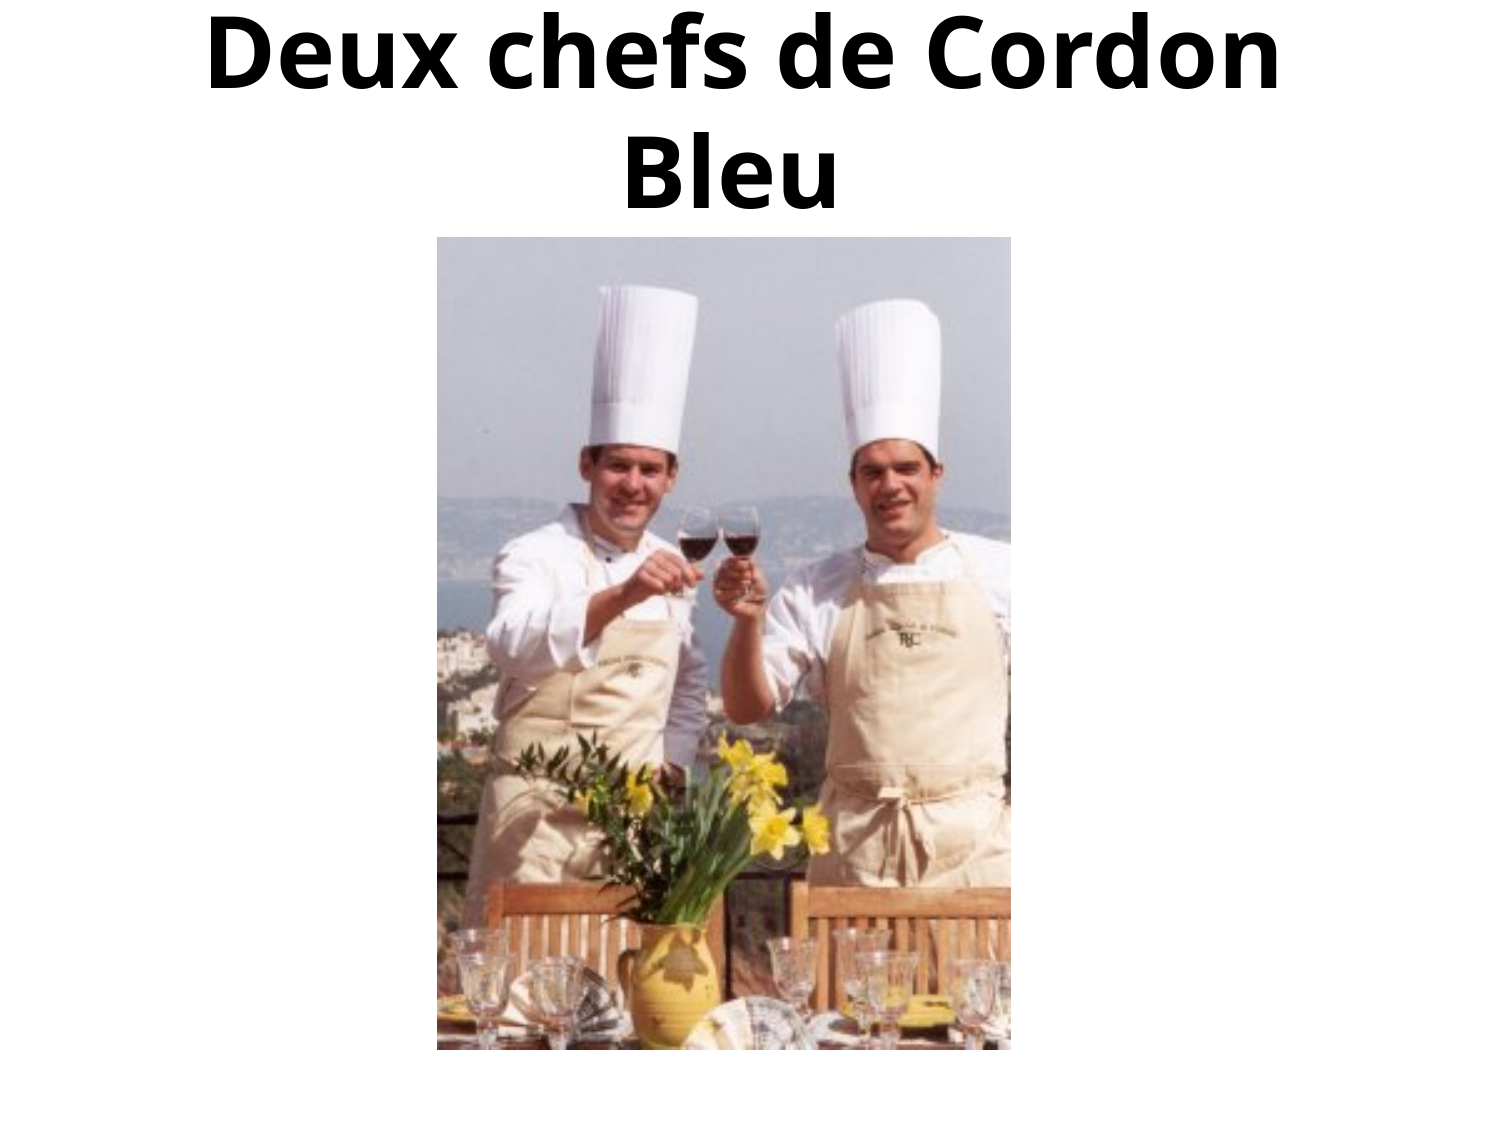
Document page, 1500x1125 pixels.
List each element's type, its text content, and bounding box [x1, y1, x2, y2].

picture [437, 237, 1011, 1051]
title Deux chefs de Cordon Bleu [99, 75, 1388, 263]
